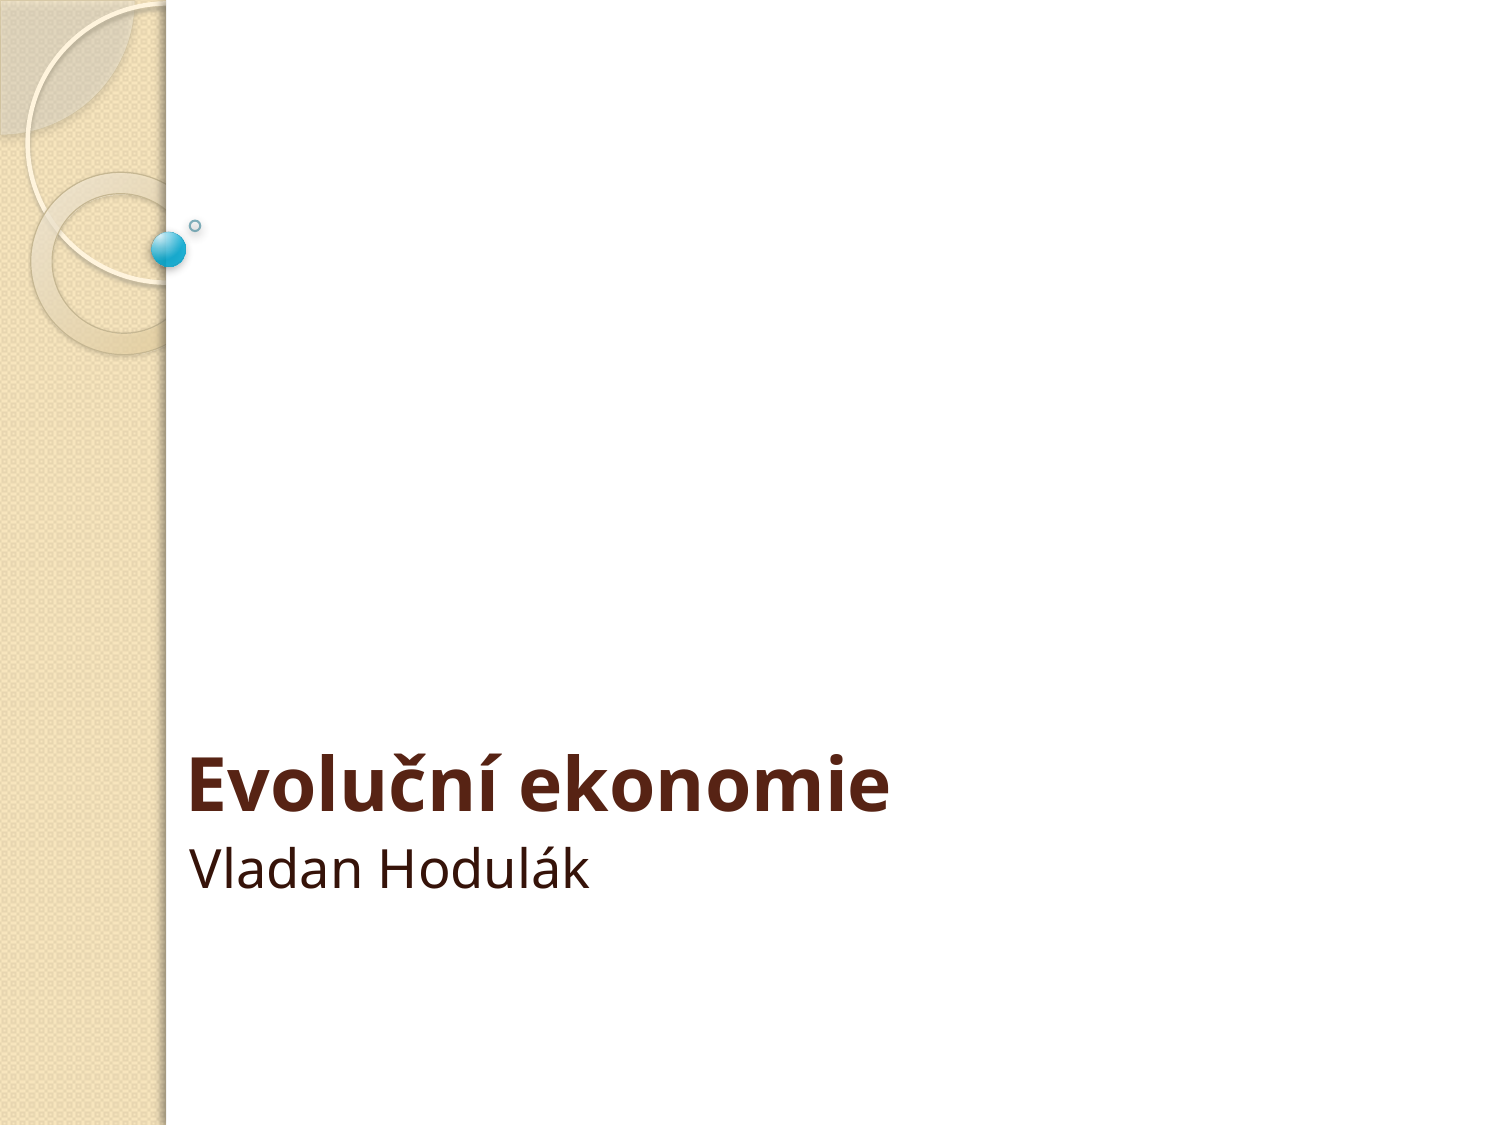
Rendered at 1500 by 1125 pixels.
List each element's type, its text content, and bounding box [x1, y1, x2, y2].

title Evoluční ekonomie [170, 668, 1496, 834]
subtitle Vladan Hodulák [170, 834, 1496, 948]
